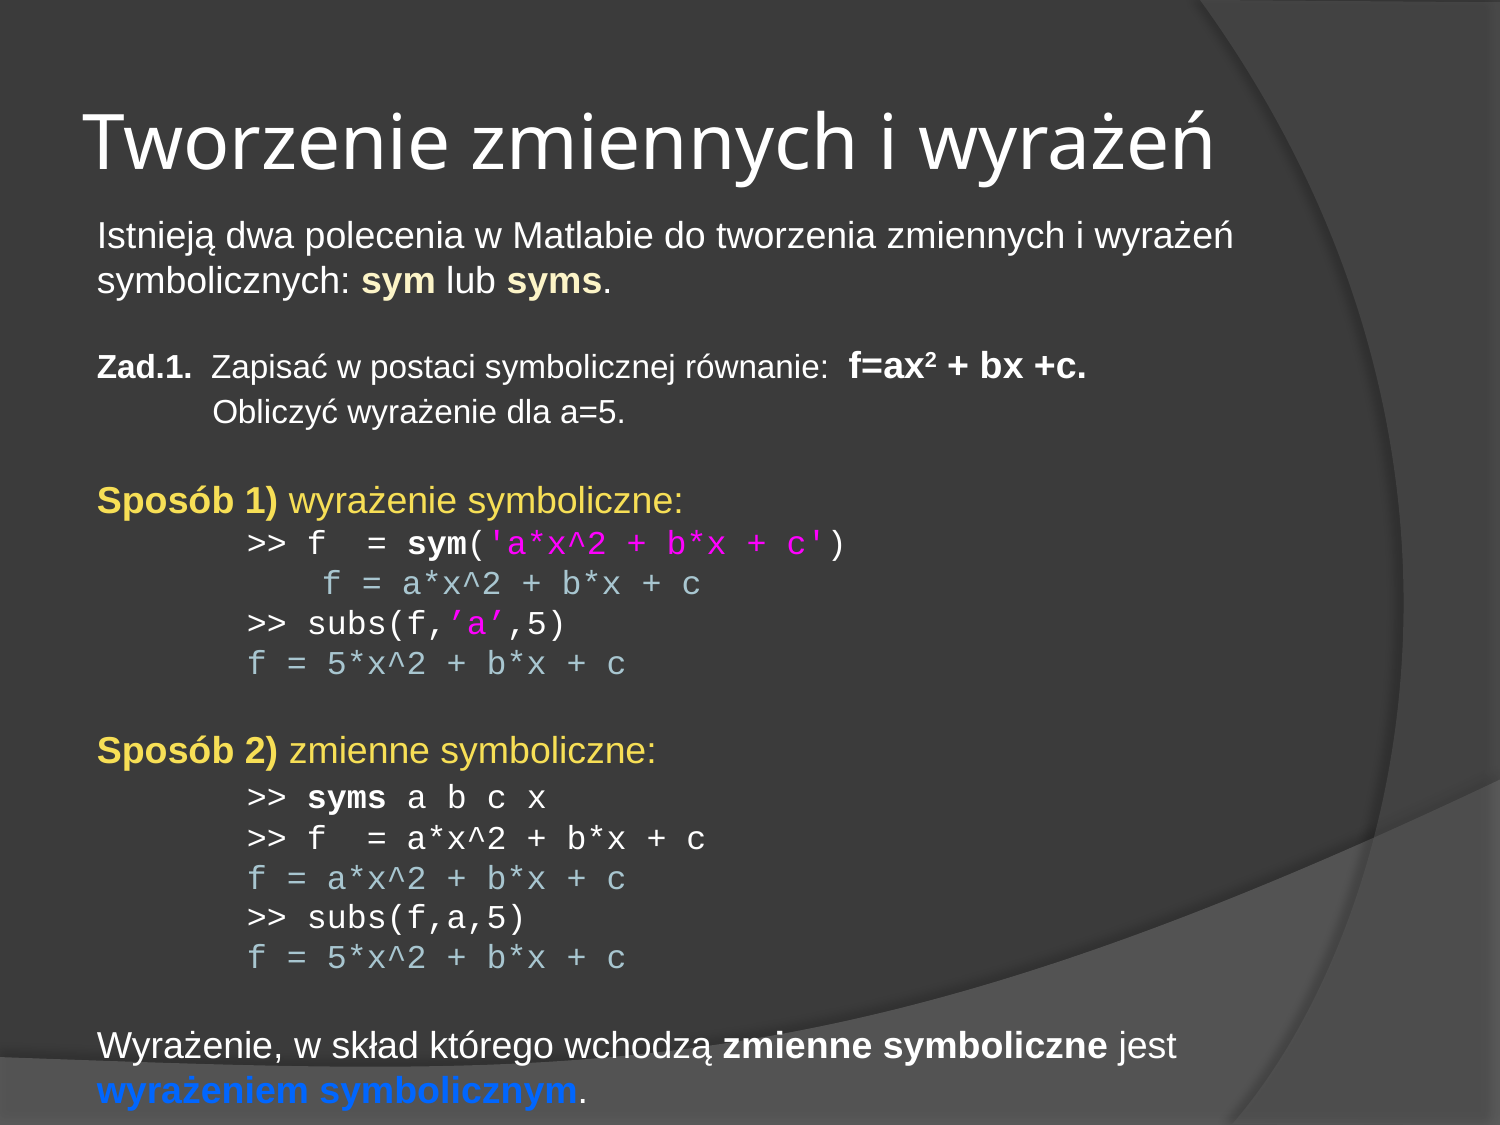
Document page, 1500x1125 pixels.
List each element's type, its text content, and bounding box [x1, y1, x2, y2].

text_box Istnieją dwa polecenia w Matlabie do tworzenia zmiennych i wyrażeń symbolicznych: sym lub syms. Zad.1. Zapisać w postaci symbolicznej równanie: f=ax2 + bx +c. Obliczyć wyrażenie dla a=5. Sposób 1) wyrażenie symboliczne: >> f = sym('a*x^2 + b*x + c') f = a*x^2 + b*x + c >> subs(f,’a’,5) f = 5*x^2 + b*x + c Sposób 2) zmienne symboliczne: >> syms a b c x >> f = a*x^2 + b*x + c f = a*x^2 + b*x + c >> subs(f,a,5) f = 5*x^2 + b*x + c Wyrażenie, w skład którego wchodzą zmienne symboliczne jest wyrażeniem symbolicznym. [82, 203, 1278, 1125]
title Tworzenie zmiennych i wyrażeń [75, 45, 1300, 233]
